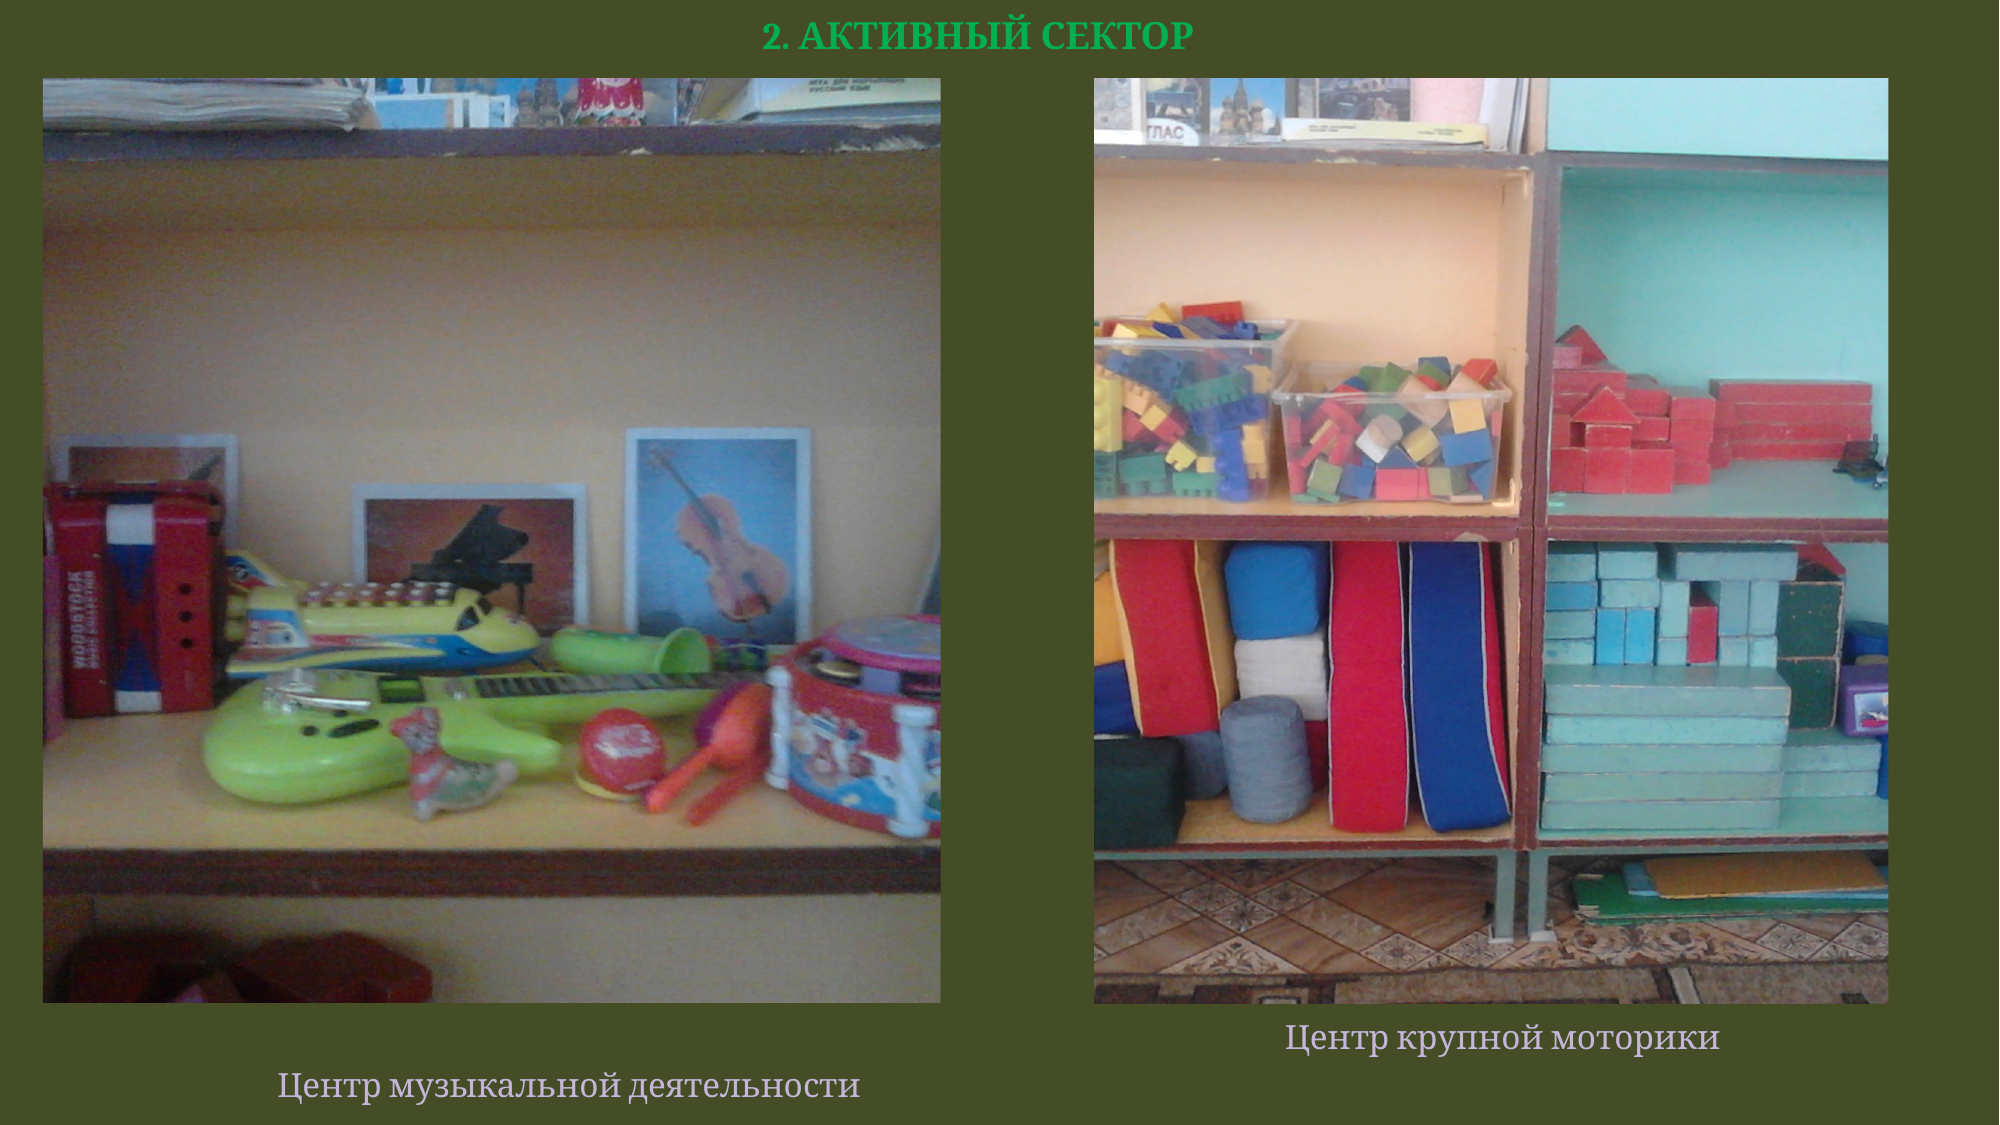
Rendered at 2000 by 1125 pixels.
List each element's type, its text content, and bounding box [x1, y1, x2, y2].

text_box 2. АКТИВНЫЙ СЕКТОР [645, 7, 1312, 65]
title Центр музыкальной деятельности [186, 975, 953, 1112]
picture [42, 78, 941, 1004]
picture [1094, 78, 1889, 1004]
list Центр крупной моторики [1246, 1008, 1760, 1109]
